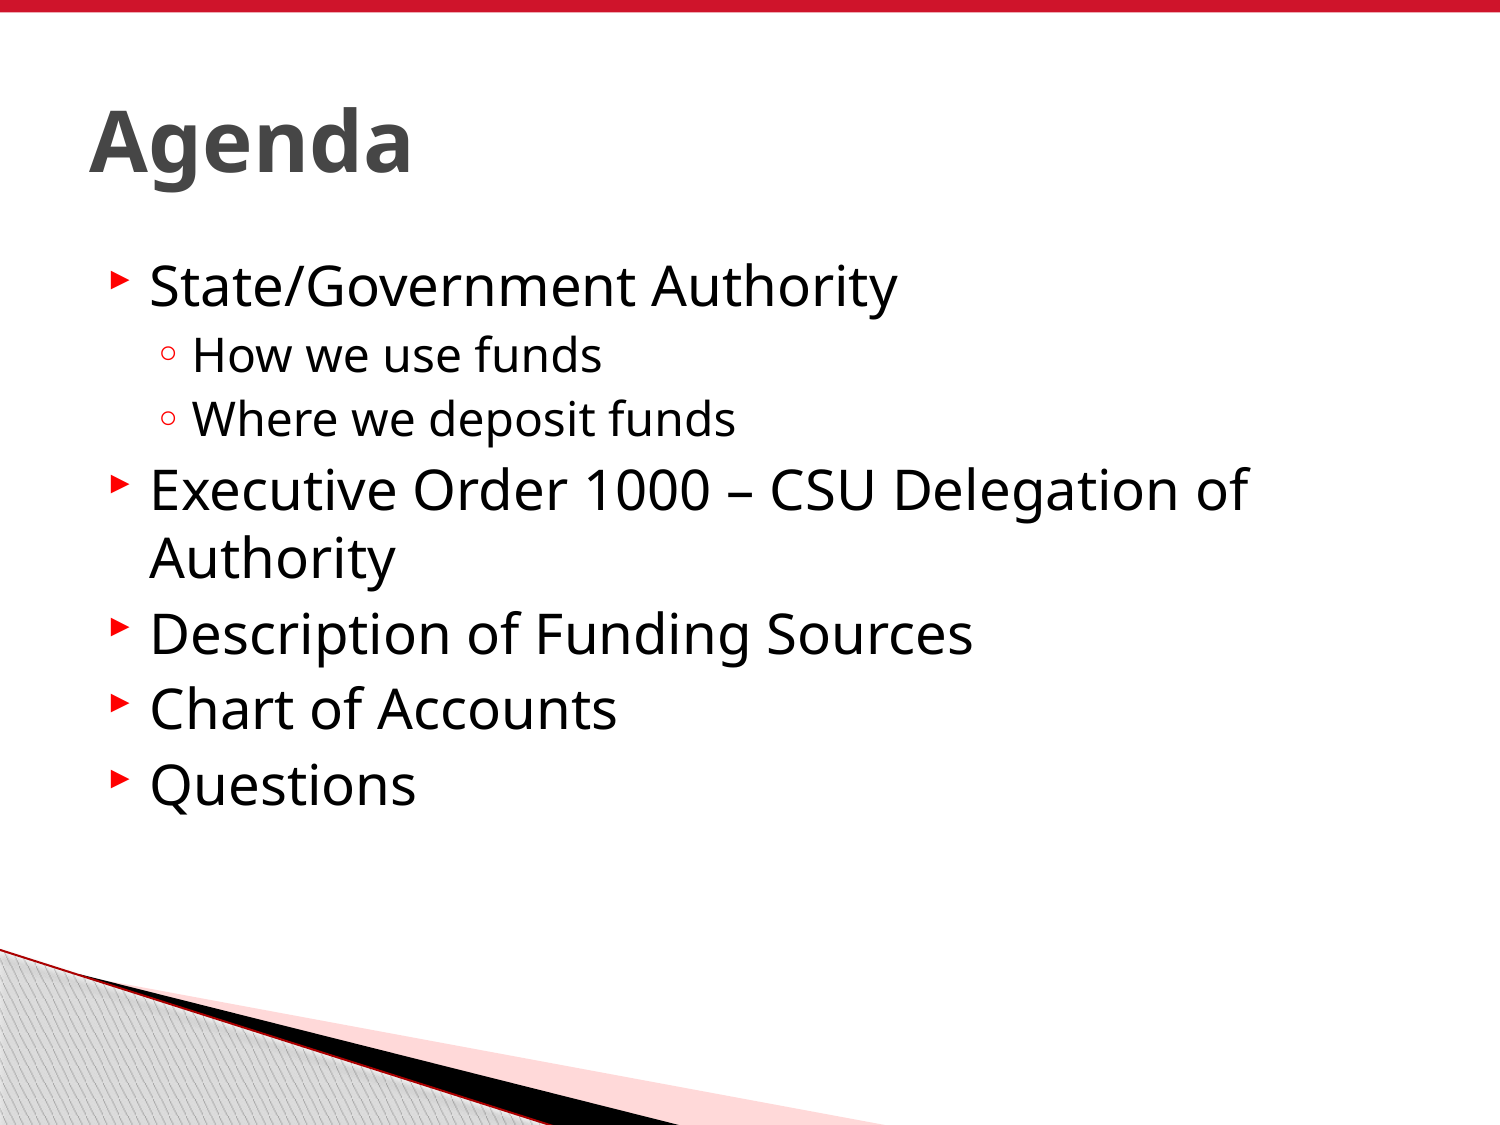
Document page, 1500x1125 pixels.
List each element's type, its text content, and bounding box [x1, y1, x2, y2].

list State/Government Authority How we use funds Where we deposit funds Executive Order 1000 – CSU Delegation of Authority Description of Funding Sources Chart of Accounts Questions [75, 243, 1425, 986]
title Agenda [75, 45, 1425, 233]
